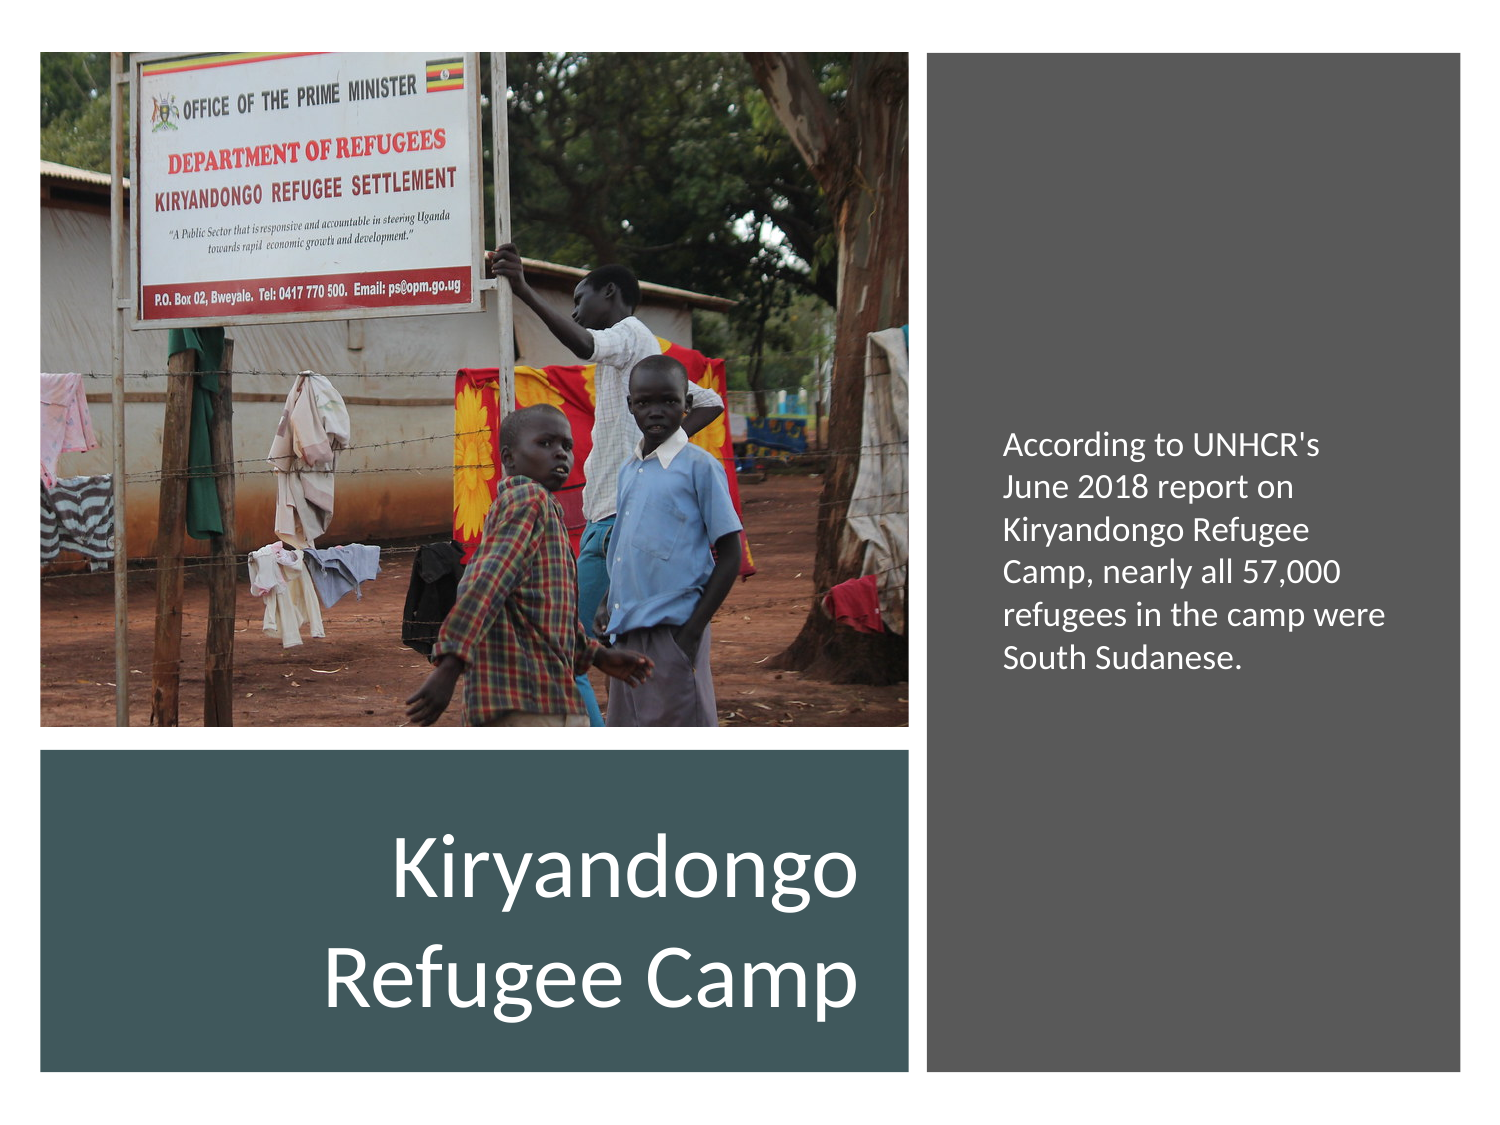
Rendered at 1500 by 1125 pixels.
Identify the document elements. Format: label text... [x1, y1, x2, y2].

list According to UNHCR's June 2018 report on Kiryandongo Refugee Camp, nearly all 57,000 refugees in the camp were South Sudanese. [987, 150, 1410, 947]
text_box [925, 51, 1462, 1074]
text_box [38, 748, 911, 1074]
picture [40, 52, 909, 727]
title Kiryandongo Refugee Camp [64, 782, 876, 1049]
